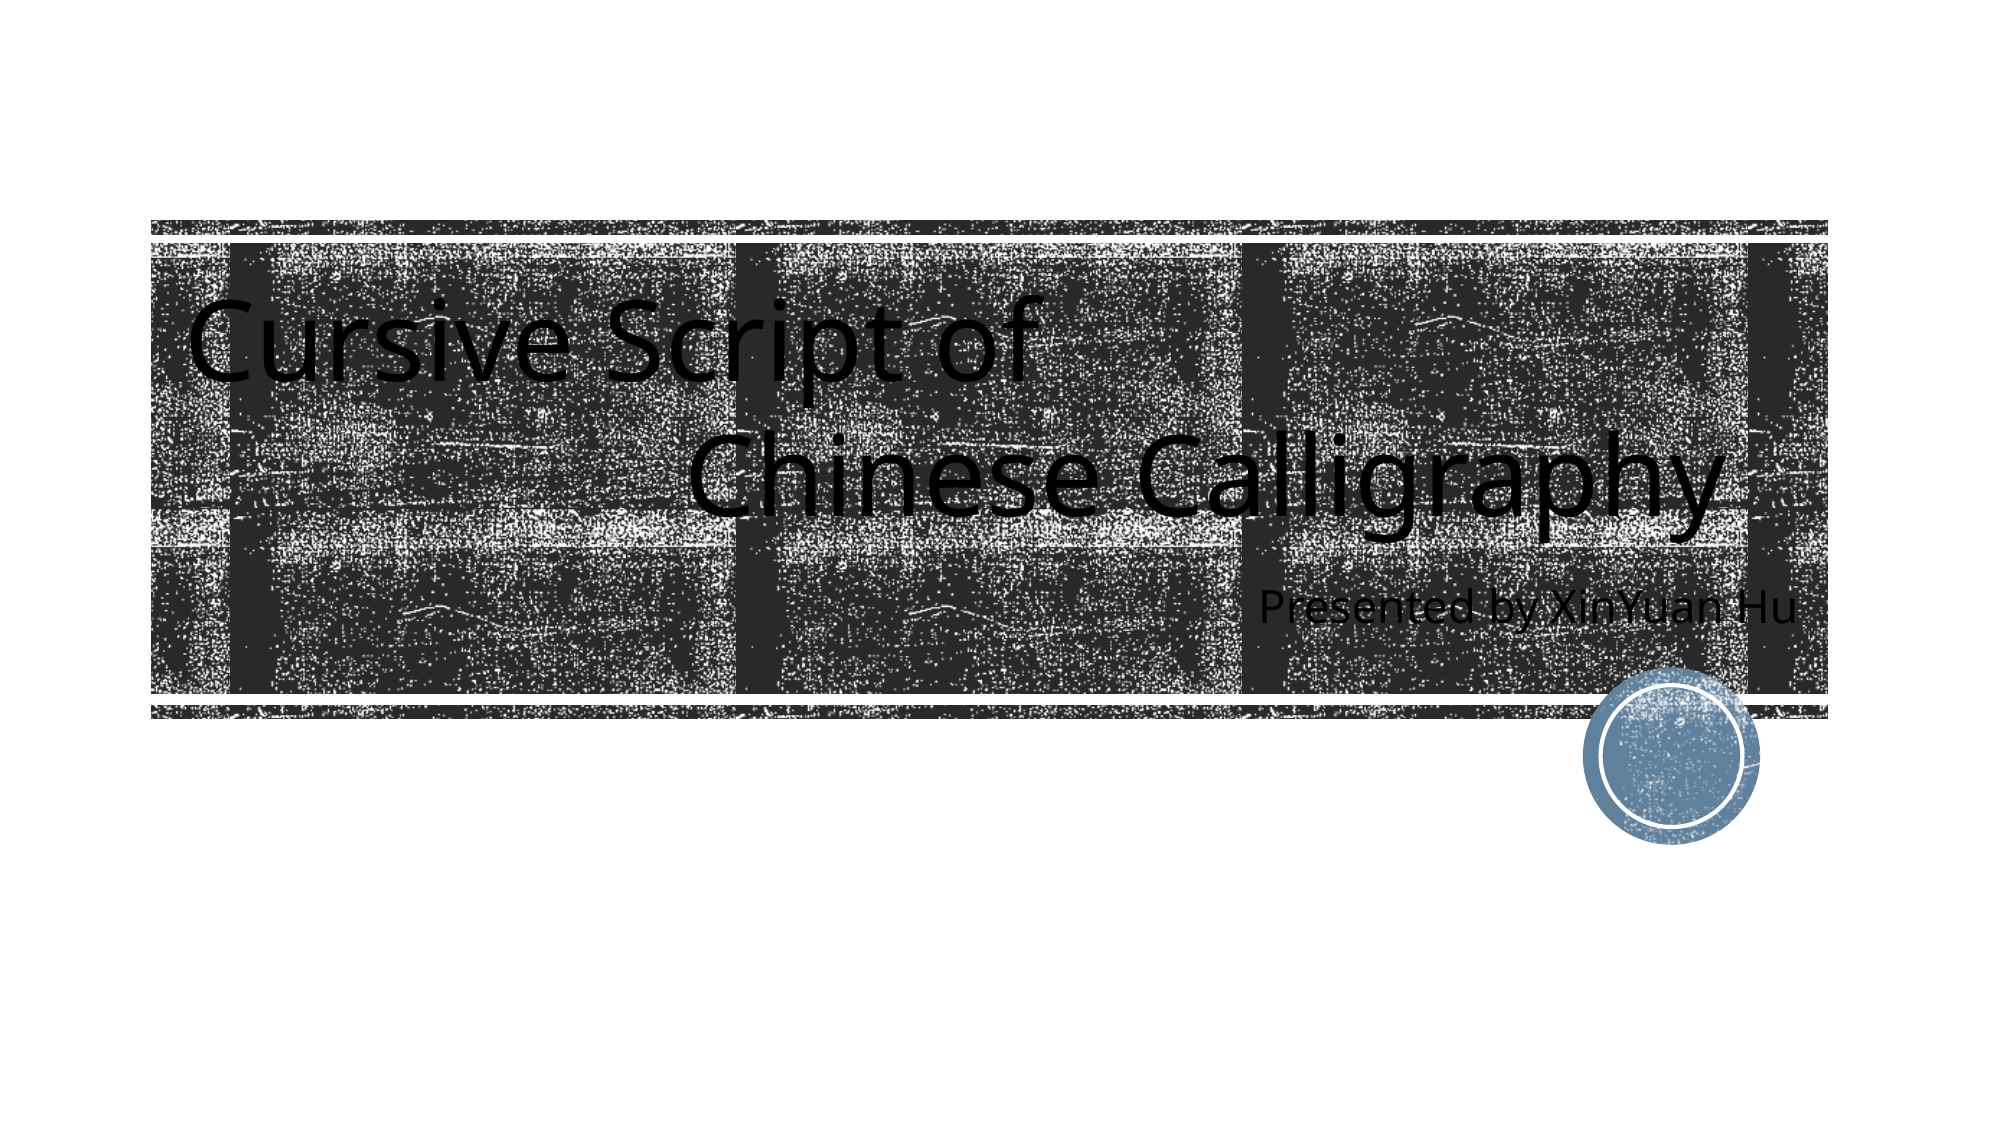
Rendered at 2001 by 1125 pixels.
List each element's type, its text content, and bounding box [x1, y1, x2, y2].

subtitle Presented by XinYuan Hu [1243, 576, 1829, 659]
text_box Cursive Script of Chinese Calligraphy [169, 261, 1829, 546]
